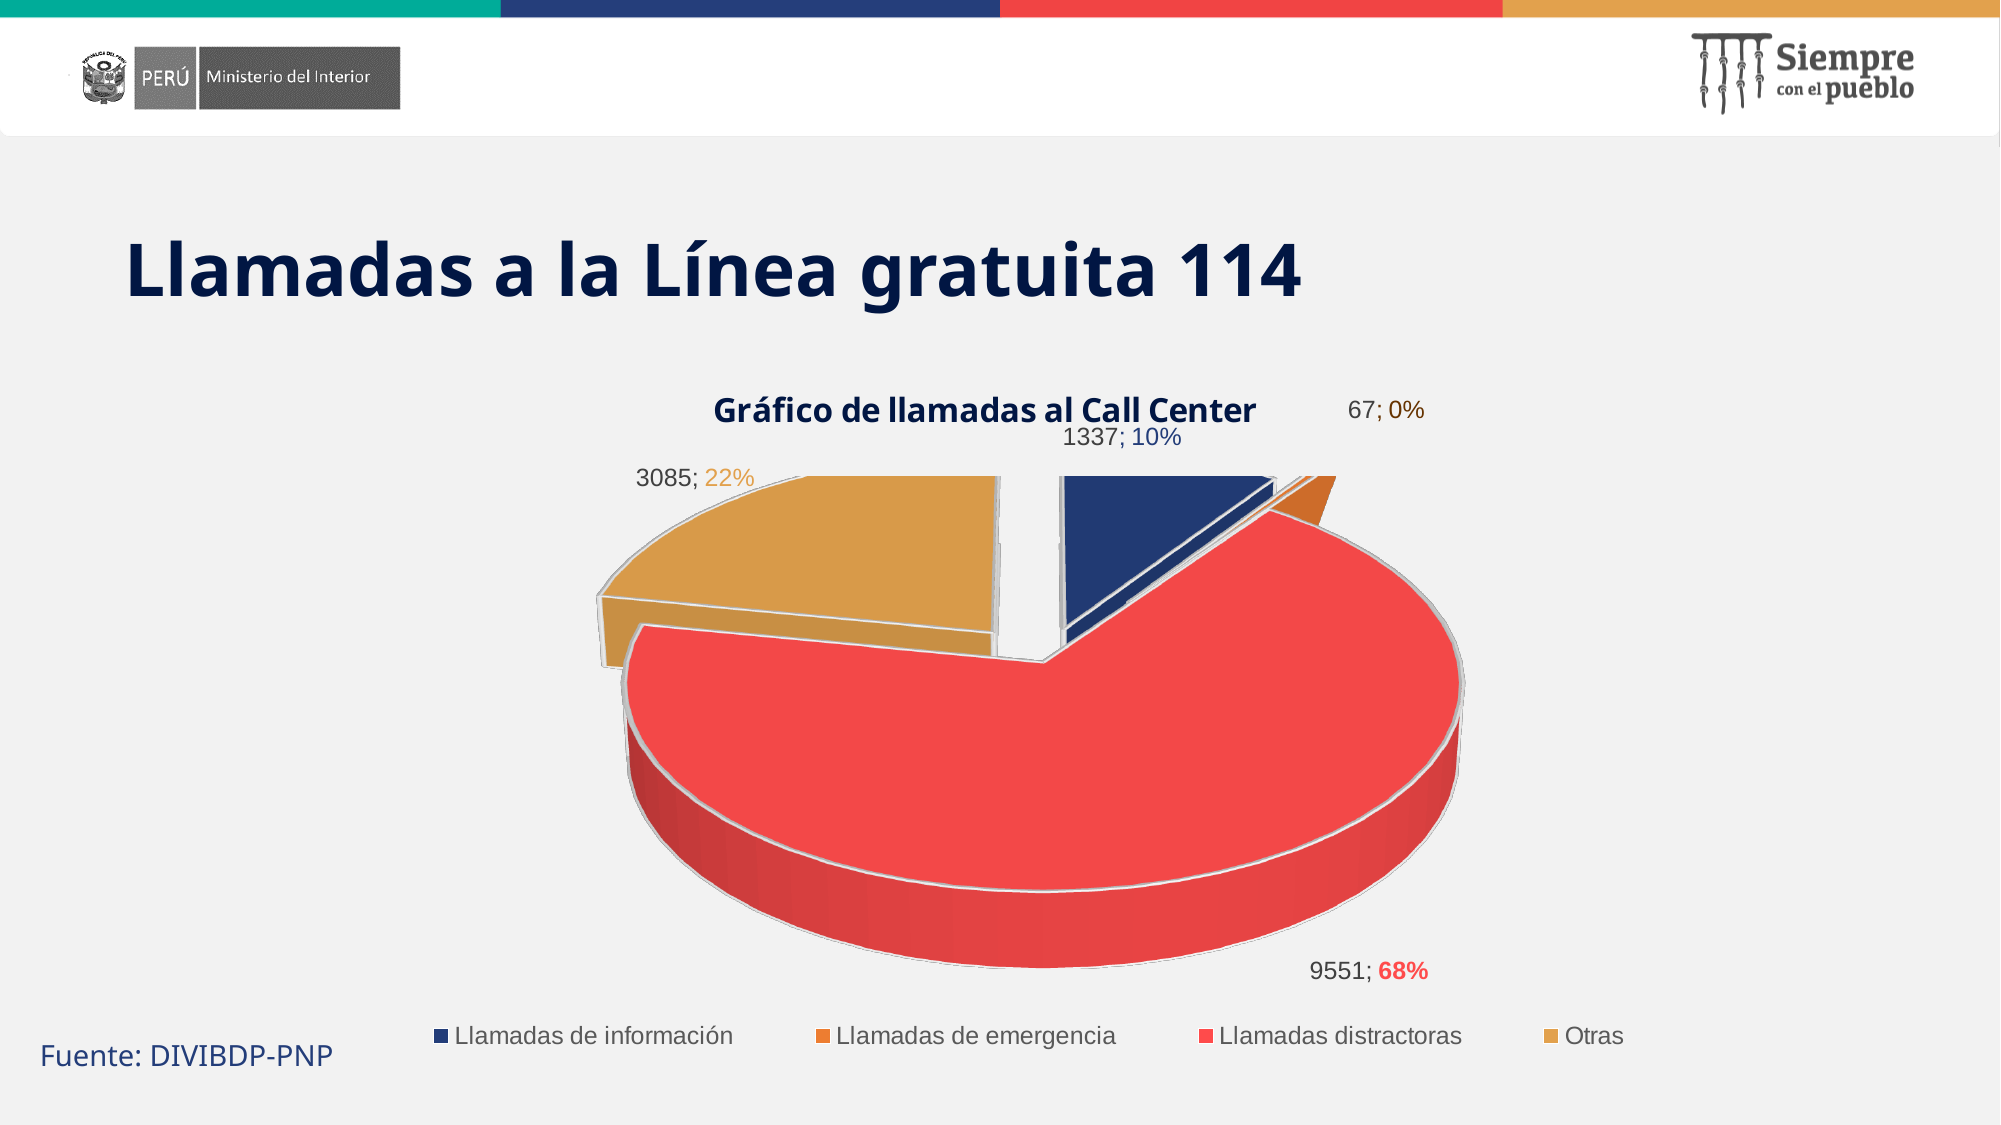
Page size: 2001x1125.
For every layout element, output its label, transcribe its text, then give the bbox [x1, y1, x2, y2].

picture [0, 0, 2000, 147]
chart [255, 353, 1775, 1096]
text_box Llamadas a la Línea gratuita 114 [109, 177, 1921, 369]
text_box Fuente: DIVIBDP-PNP [12, 1033, 875, 1125]
